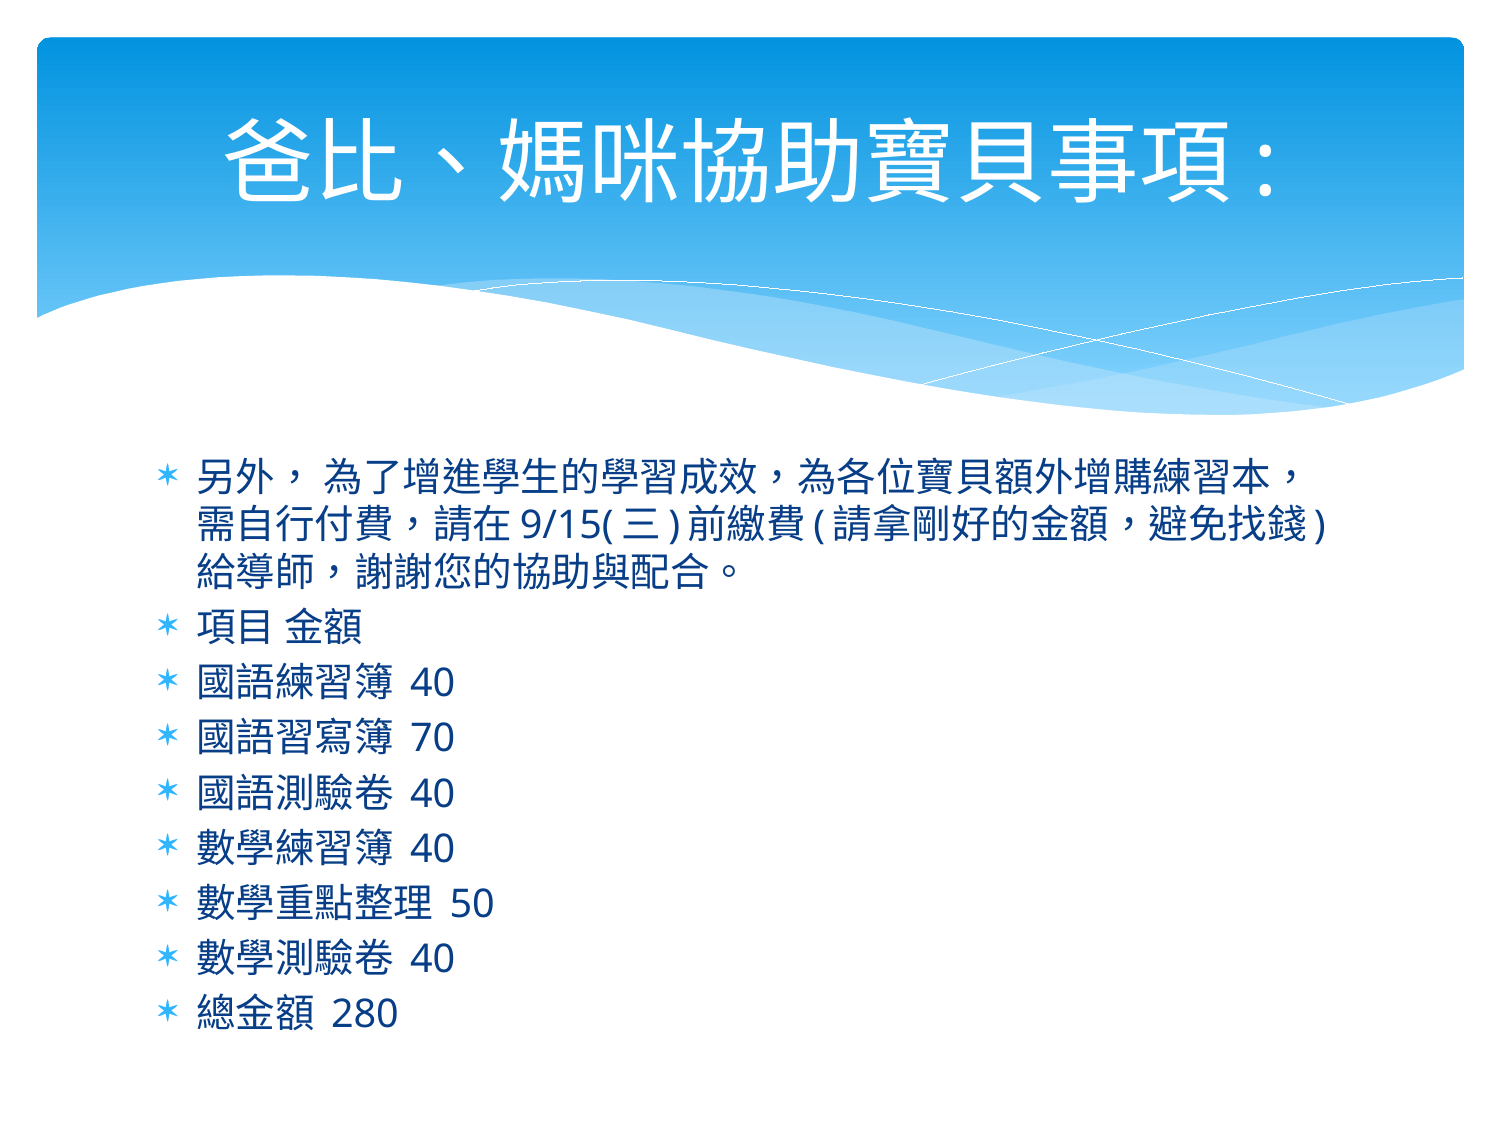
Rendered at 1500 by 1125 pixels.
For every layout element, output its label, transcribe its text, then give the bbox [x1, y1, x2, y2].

title 爸比、媽咪協助寶貝事項: [75, 55, 1425, 261]
list 另外， 為了增進學生的學習成效，為各位寶貝額外增購練習本，需自行付費，請在9/15(三)前繳費(請拿剛好的金額，避免找錢)給導師，謝謝您的協助與配合。 項目 金額 國語練習簿 40 國語習寫簿 70 國語測驗卷 40 數學練習簿 40 數學重點整理 50 數學測驗卷 40 總金額 280 [143, 444, 1359, 1047]
